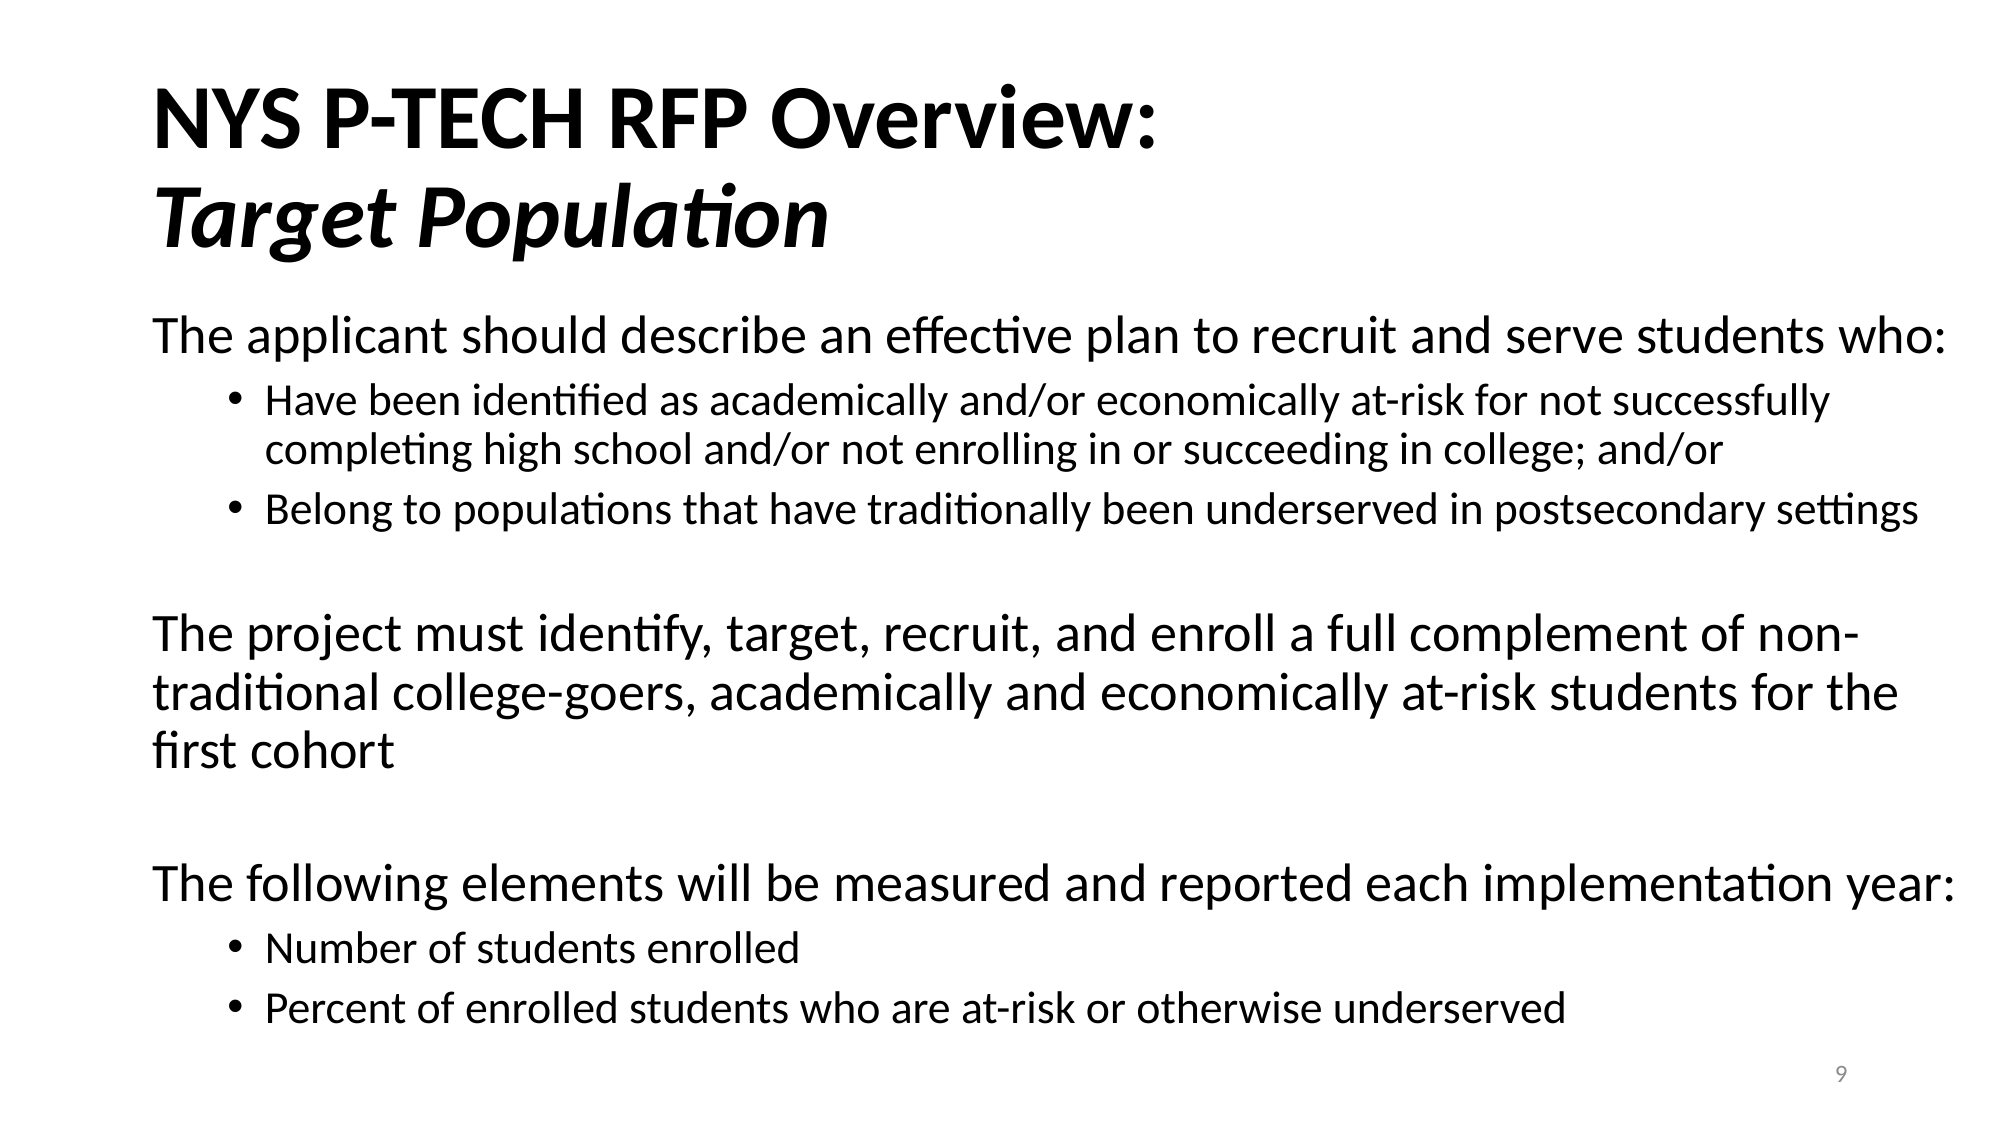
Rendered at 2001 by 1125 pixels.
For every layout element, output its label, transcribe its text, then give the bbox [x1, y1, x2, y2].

slide_number 9 [1412, 1042, 1863, 1103]
title NYS P-TECH RFP Overview: Target Population [137, 59, 1863, 278]
list The applicant should describe an effective plan to recruit and serve students who: Have been identified as academically and/or economically at-risk for not successfully completing high school and/or not enrolling in or succeeding in college; and/or Belong to populations that have traditionally been underserved in postsecondary settings The project must identify, target, recruit, and enroll a full complement of non-traditional college-goers, academically and economically at-risk students for the first cohort The following elements will be measured and reported each implementation year: Number of students enrolled Percent of enrolled students who are at-risk or otherwise underserved [137, 299, 2000, 1125]
